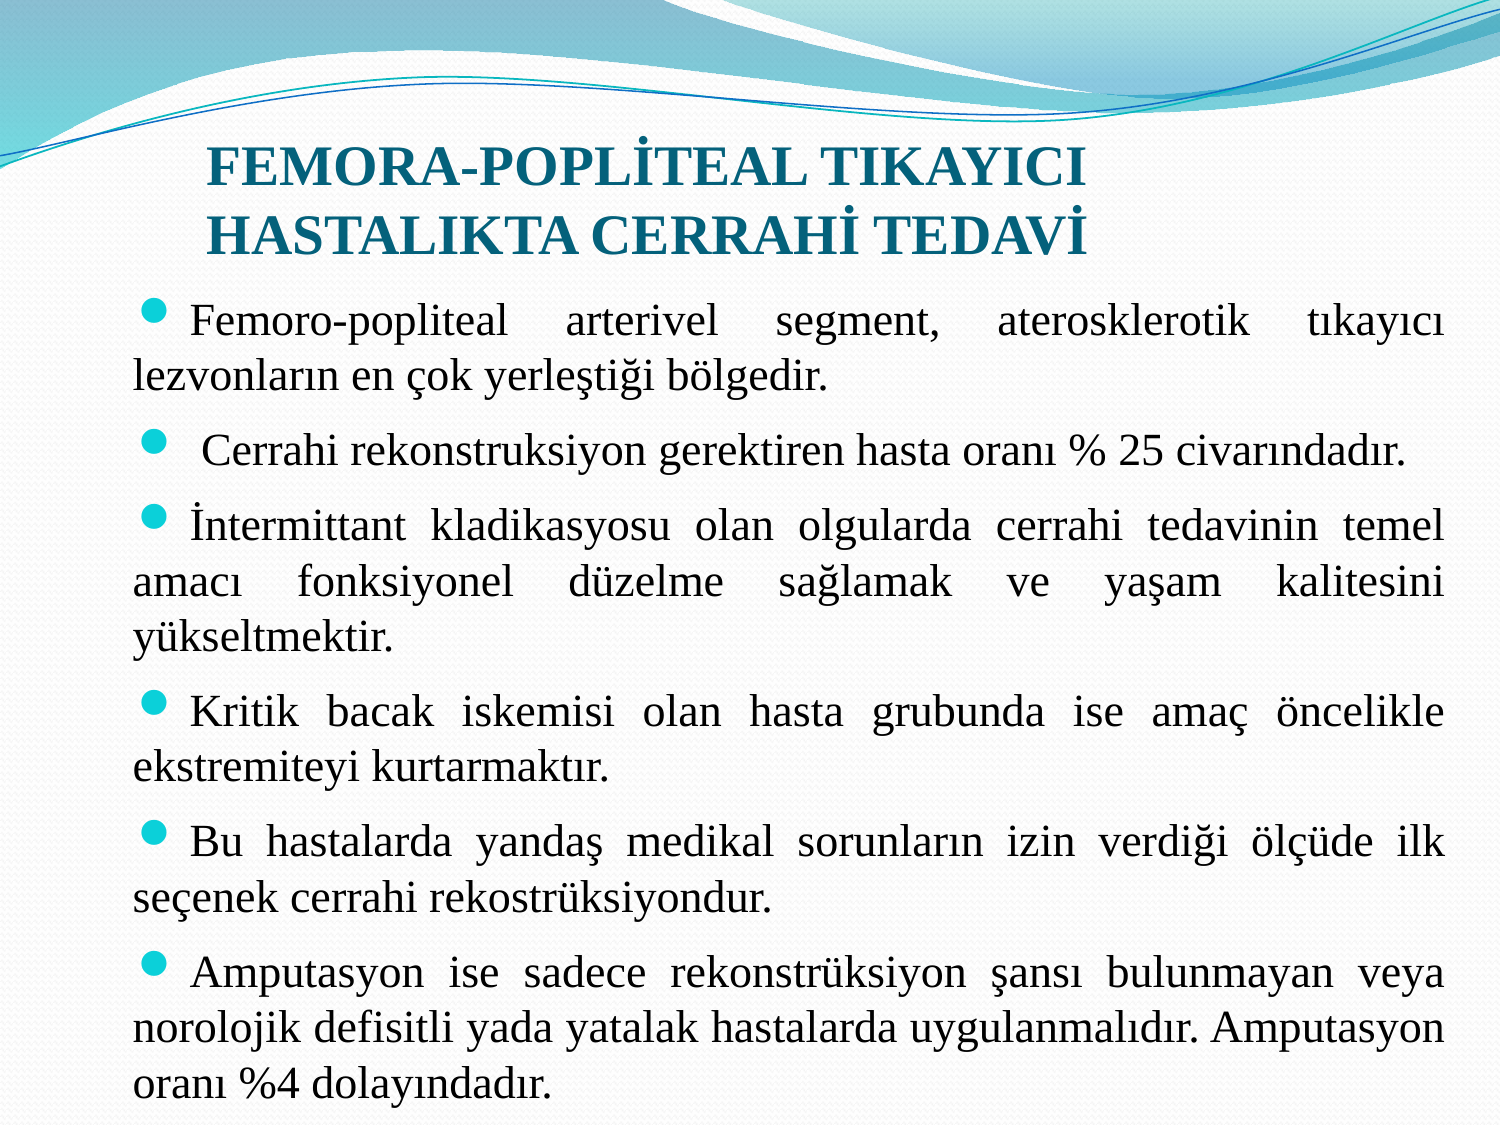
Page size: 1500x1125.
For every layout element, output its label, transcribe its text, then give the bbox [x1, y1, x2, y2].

title FEMORA-POPLİTEAL TIKAYICI HASTALIKTA CERRAHİ TEDAVİ [206, 78, 1282, 266]
list Femoro-popliteal arterivel segment, aterosklerotik tıkayıcı lezvonların en çok yerleştiği bölgedir. Cerrahi rekonstruksiyon gerektiren hasta oranı % 25 civarındadır. İntermittant kladikasyosu olan olgularda cerrahi tedavinin temel amacı fonksiyonel düzelme sağlamak ve yaşam kalitesini yükseltmektir. Kritik bacak iskemisi olan hasta grubunda ise amaç öncelikle ekstremiteyi kurtarmaktır. Bu hastalarda yandaş medikal sorunların izin verdiği ölçüde ilk seçenek cerrahi rekostrüksiyondur. Amputasyon ise sadece rekonstrüksiyon şansı bulunmayan veya norolojik defisitli yada yatalak hastalarda uygulanmalıdır. Amputasyon oranı %4 dolayındadır. [76, 281, 1461, 1125]
